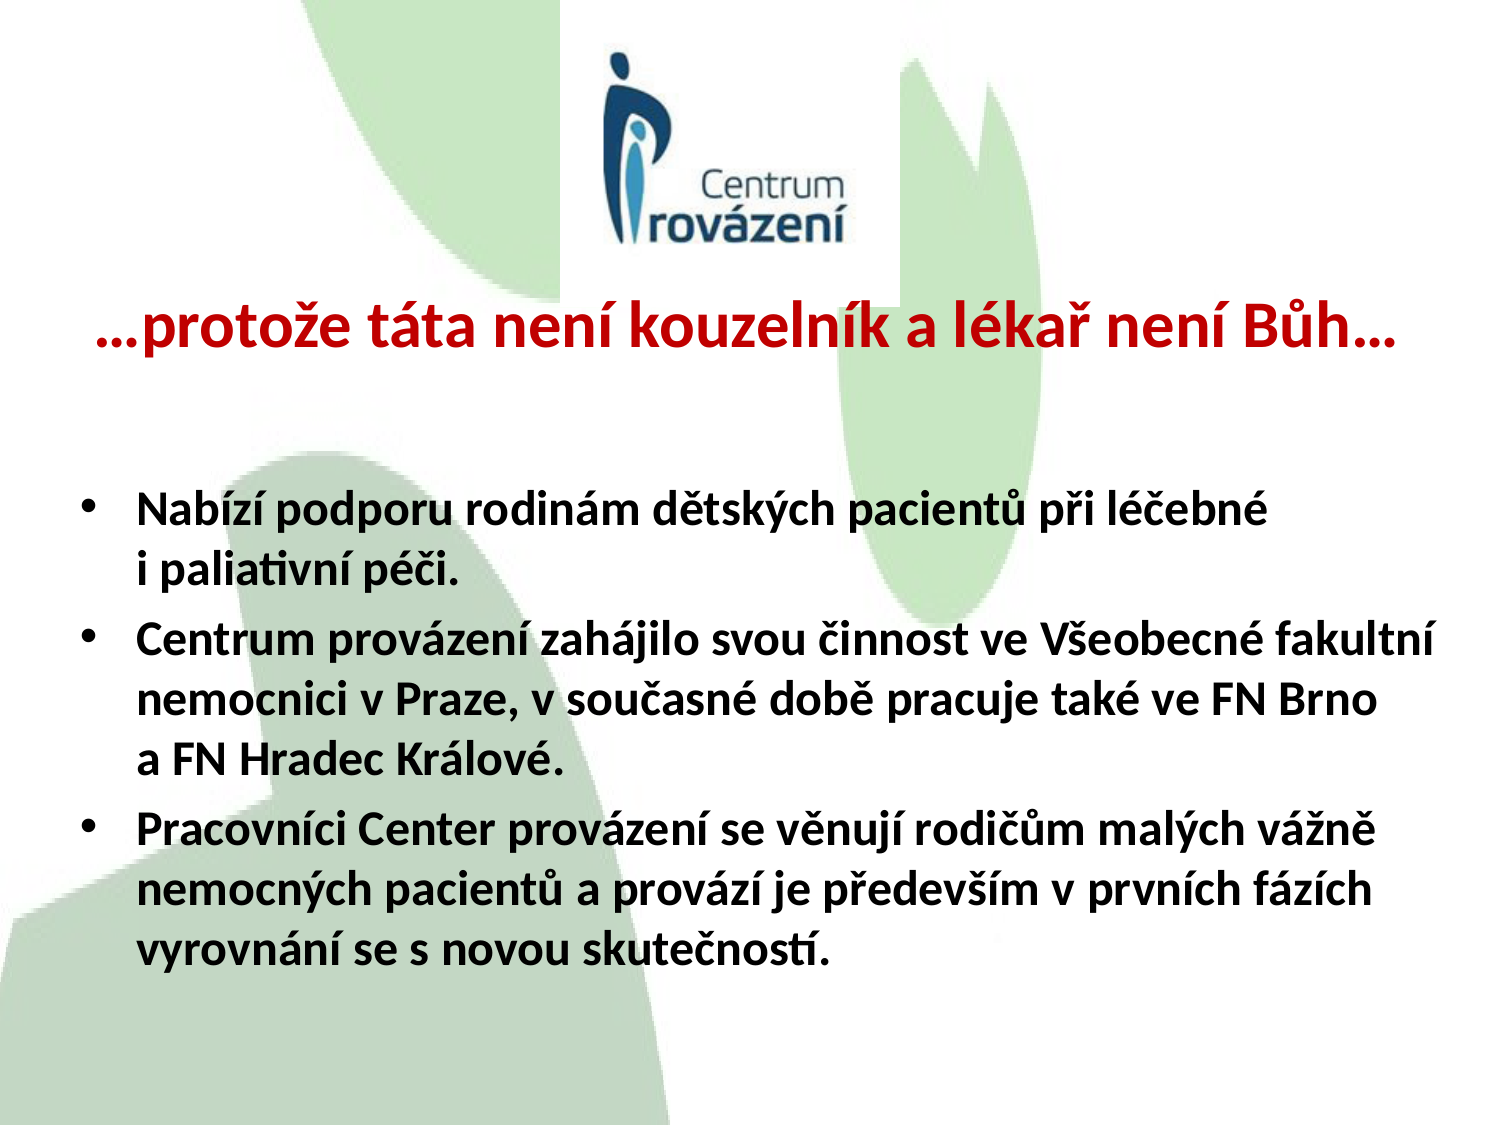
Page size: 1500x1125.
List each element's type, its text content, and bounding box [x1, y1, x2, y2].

title …protože táta není kouzelník a lékař není Bůh… [0, 194, 1498, 358]
list Nabízí podporu rodinám dětských pacientů při léčebné i paliativní péči. Centrum provázení zahájilo svou činnost ve Všeobecné fakultní nemocnici v Praze, v současné době pracuje také ve FN Brno a FN Hradec Králové. Pracovníci Center provázení se věnují rodičům malých vážně nemocných pacientů a provází je především v prvních fázích vyrovnání se s novou skutečností. [64, 467, 1483, 1012]
picture [560, 0, 901, 307]
